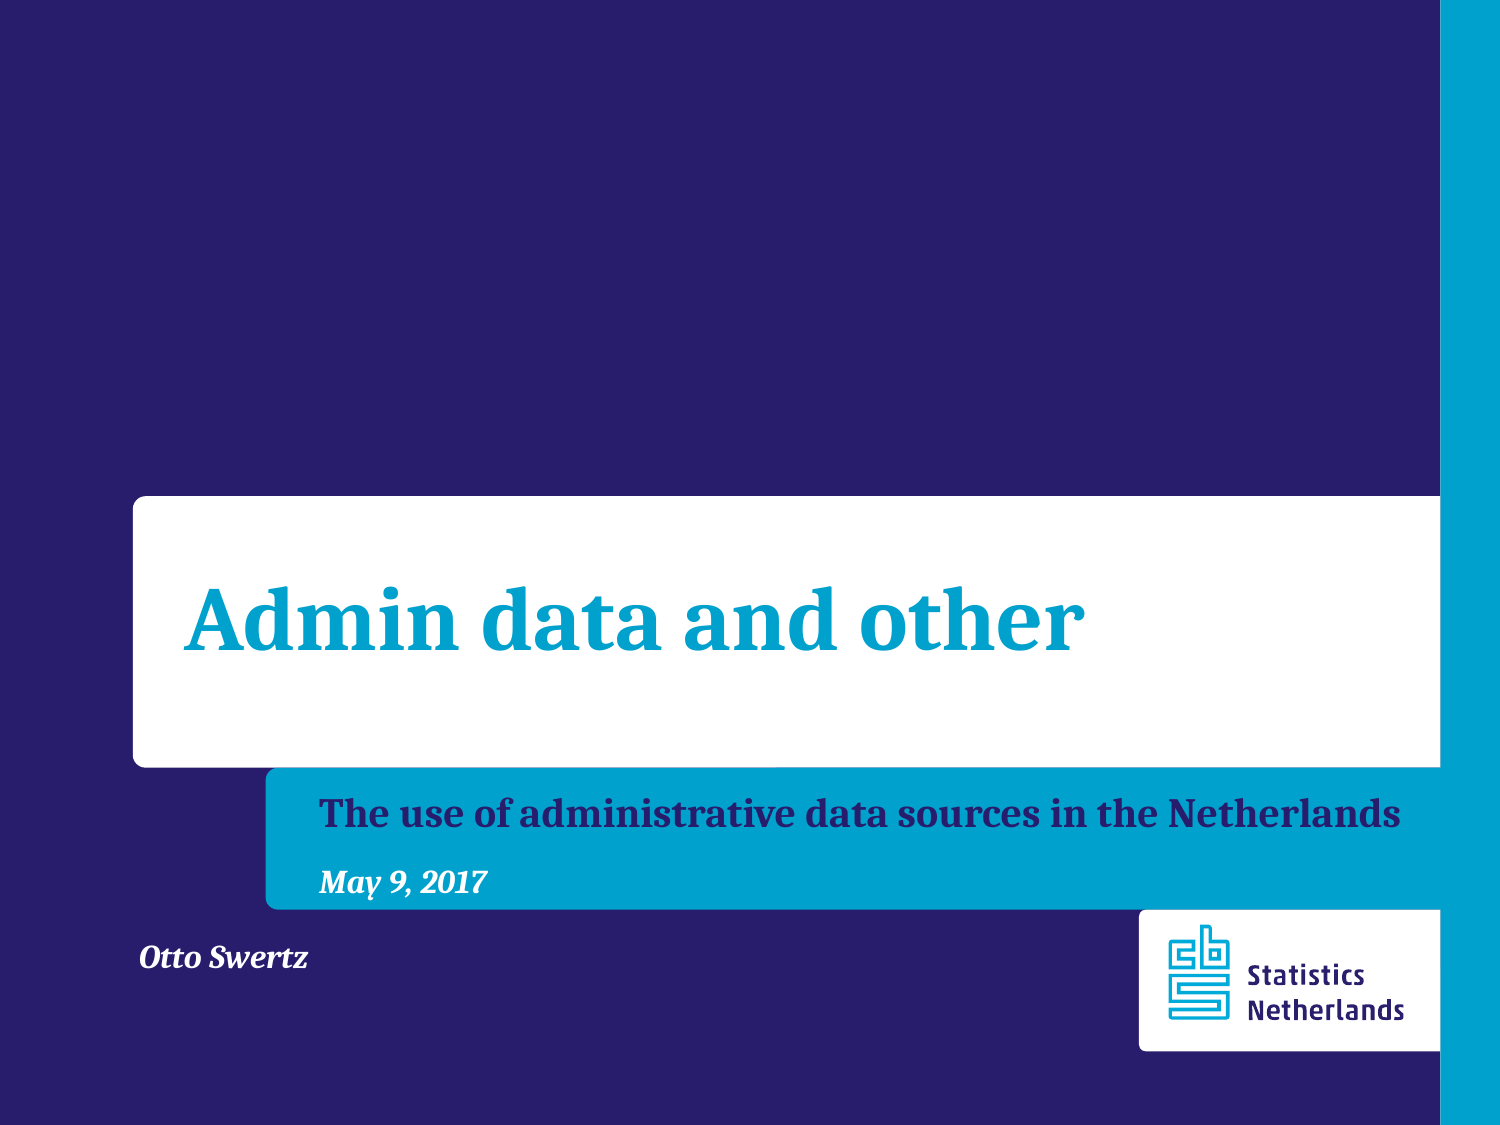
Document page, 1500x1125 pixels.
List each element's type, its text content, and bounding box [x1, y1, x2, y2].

text_box Otto Swertz [123, 936, 573, 1080]
subtitle The use of administrative data sources in the Netherlands May 9, 2017 [304, 767, 1444, 910]
list Admin data and other [169, 538, 1441, 738]
